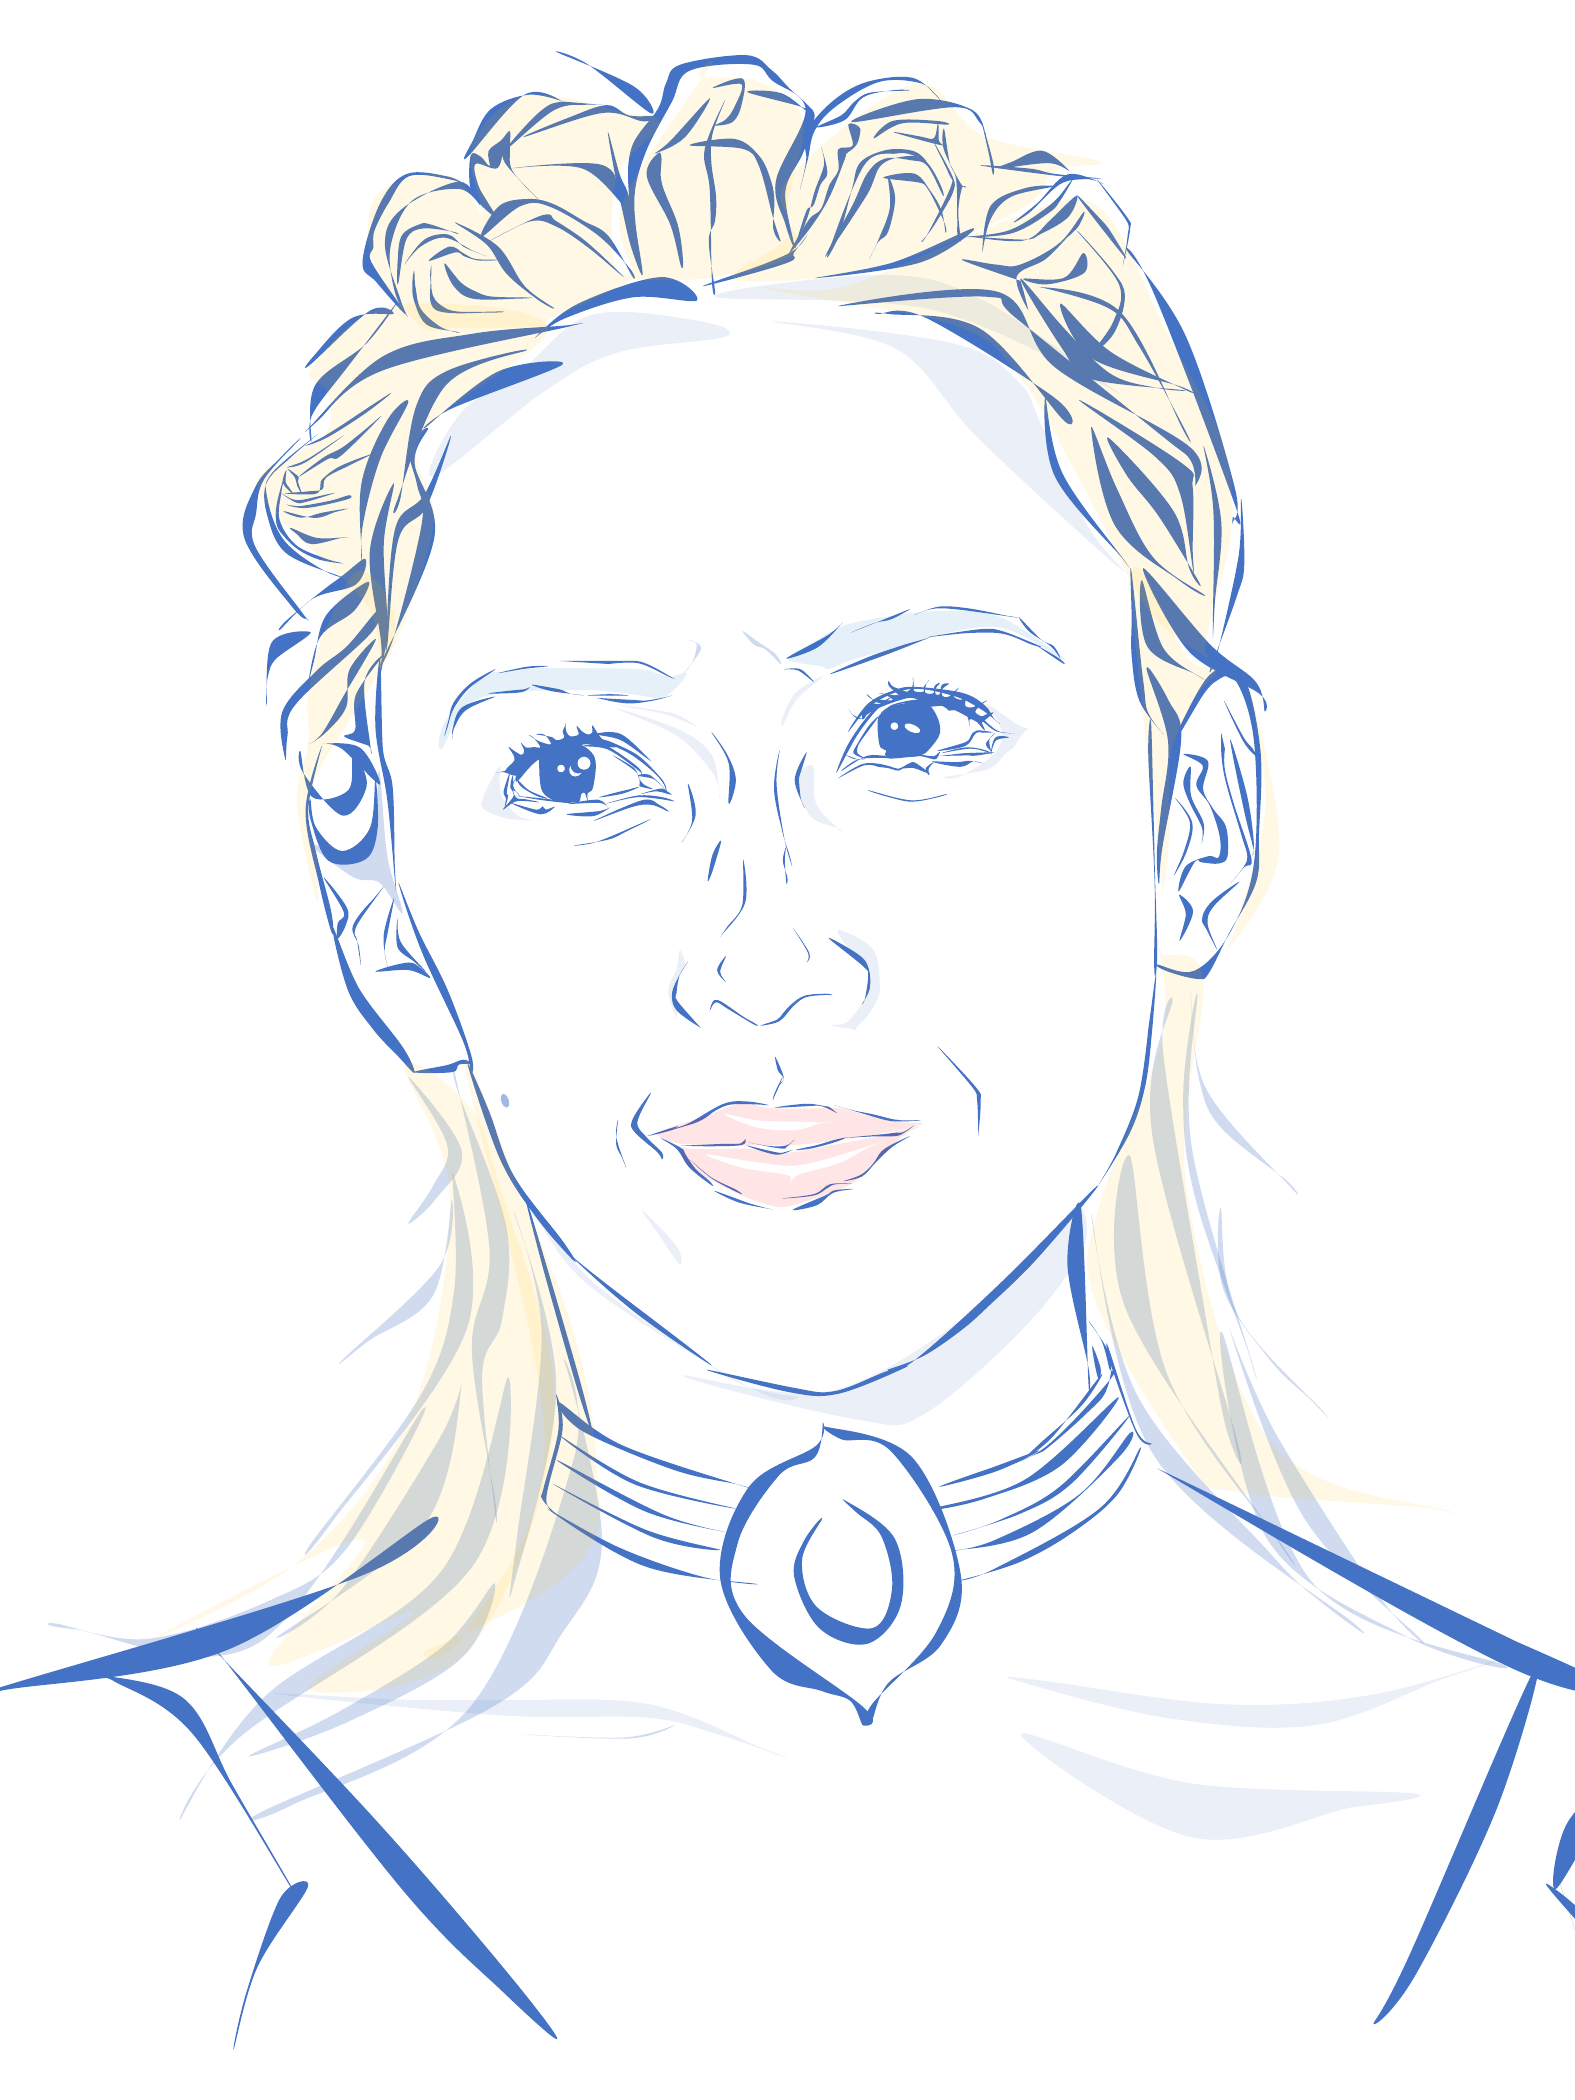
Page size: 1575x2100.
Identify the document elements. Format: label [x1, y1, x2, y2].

text_box [1372, 2004, 1398, 2026]
text_box [232, 2004, 246, 2052]
text_box [552, 50, 600, 69]
text_box [671, 54, 772, 69]
text_box [514, 2004, 559, 2041]
picture [0, 69, 1575, 2004]
text_box [700, 58, 714, 69]
